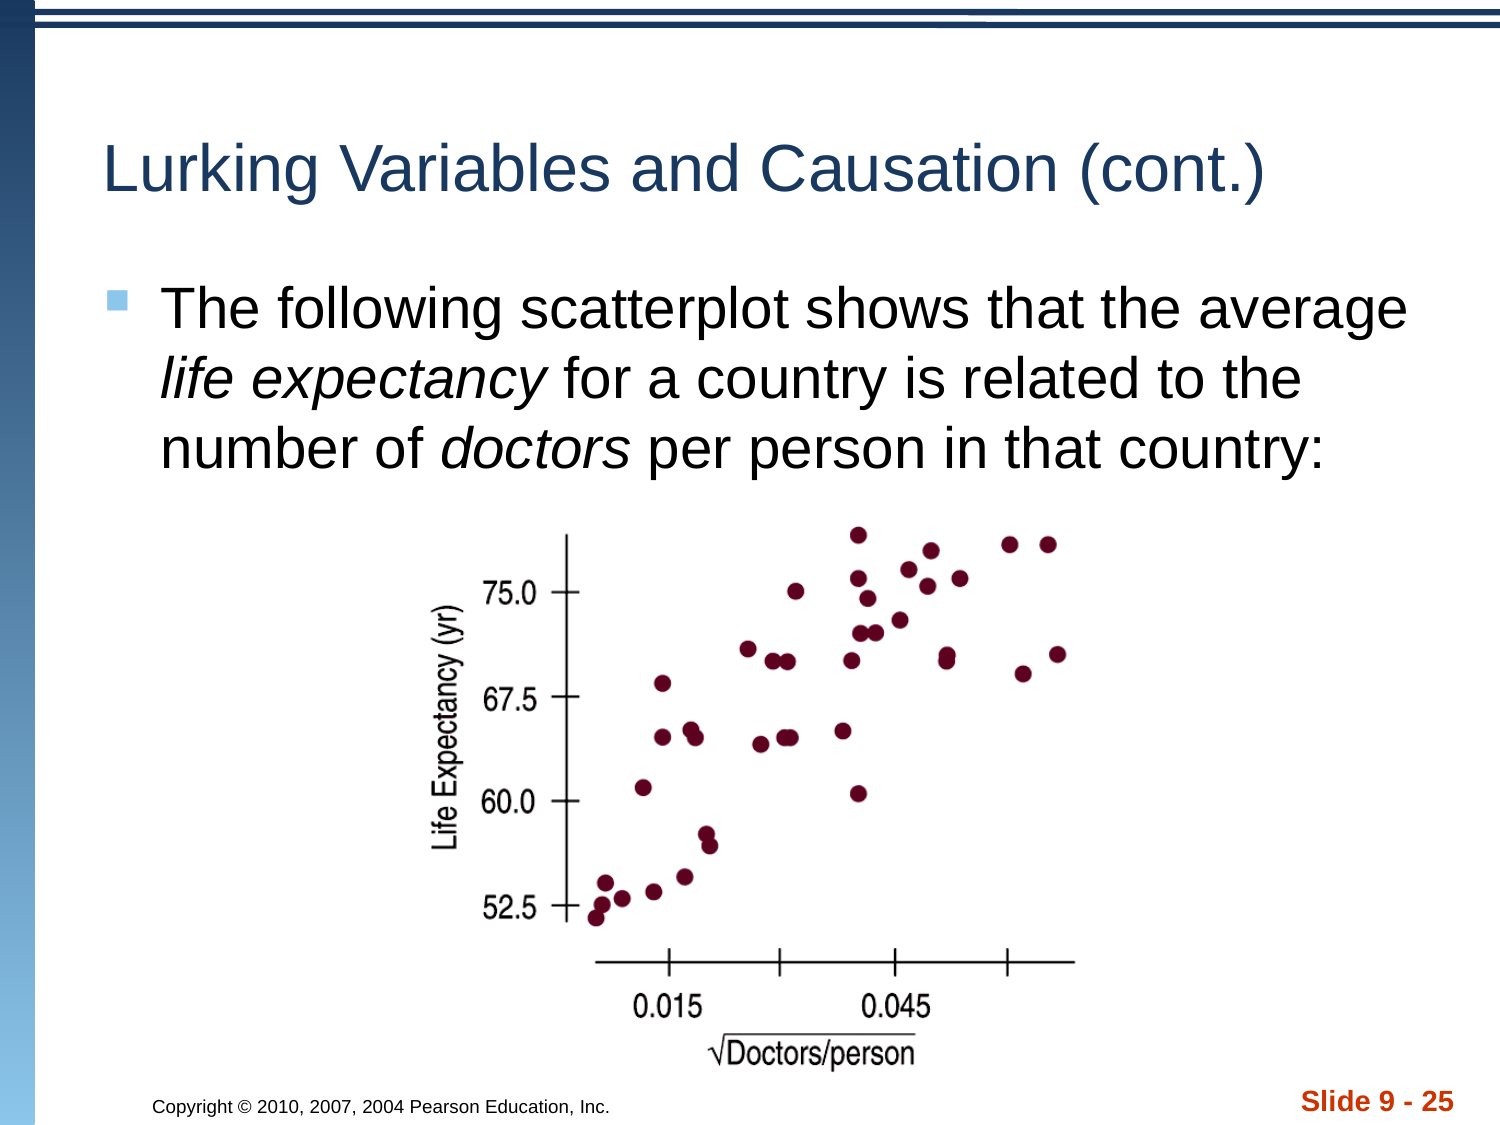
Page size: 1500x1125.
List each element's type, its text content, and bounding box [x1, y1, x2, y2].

picture [424, 515, 1084, 1076]
title Lurking Variables and Causation (cont.) [87, 49, 1450, 213]
list The following scatterplot shows that the average life expectancy for a country is related to the number of doctors per person in that country: [89, 262, 1450, 1013]
slide_number Slide 9 - 25 [1156, 1050, 1469, 1125]
